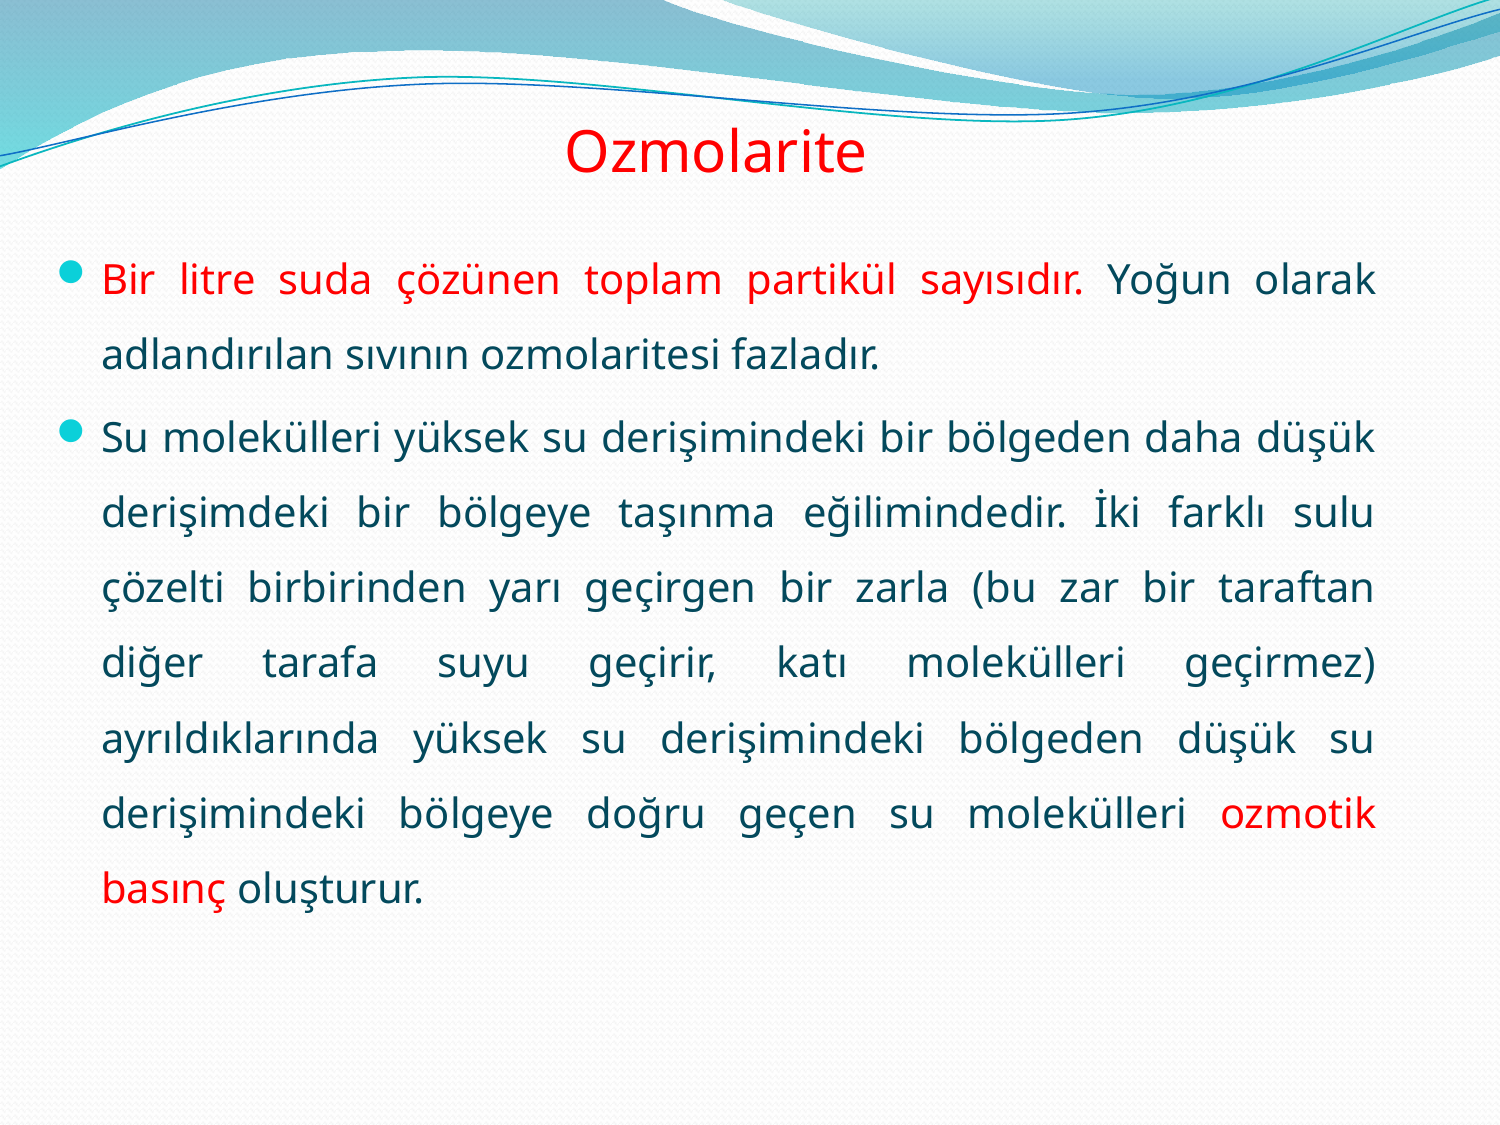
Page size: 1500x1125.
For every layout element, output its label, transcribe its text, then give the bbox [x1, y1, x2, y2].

list Bir litre suda çözünen toplam partikül sayısıdır. Yoğun olarak adlandırılan sıvının ozmolaritesi fazladır. Su molekülleri yüksek su derişimindeki bir bölgeden daha düşük derişimdeki bir bölgeye taşınma eğilimindedir. İki farklı sulu çözelti birbirinden yarı geçirgen bir zarla (bu zar bir taraftan diğer tarafa suyu geçirir, katı molekülleri geçirmez) ayrıldıklarında yüksek su derişimindeki bölgeden düşük su derişimindeki bölgeye doğru geçen su molekülleri ozmotik basınç oluşturur. [41, 219, 1392, 1024]
title Ozmolarite [41, 66, 1392, 185]
